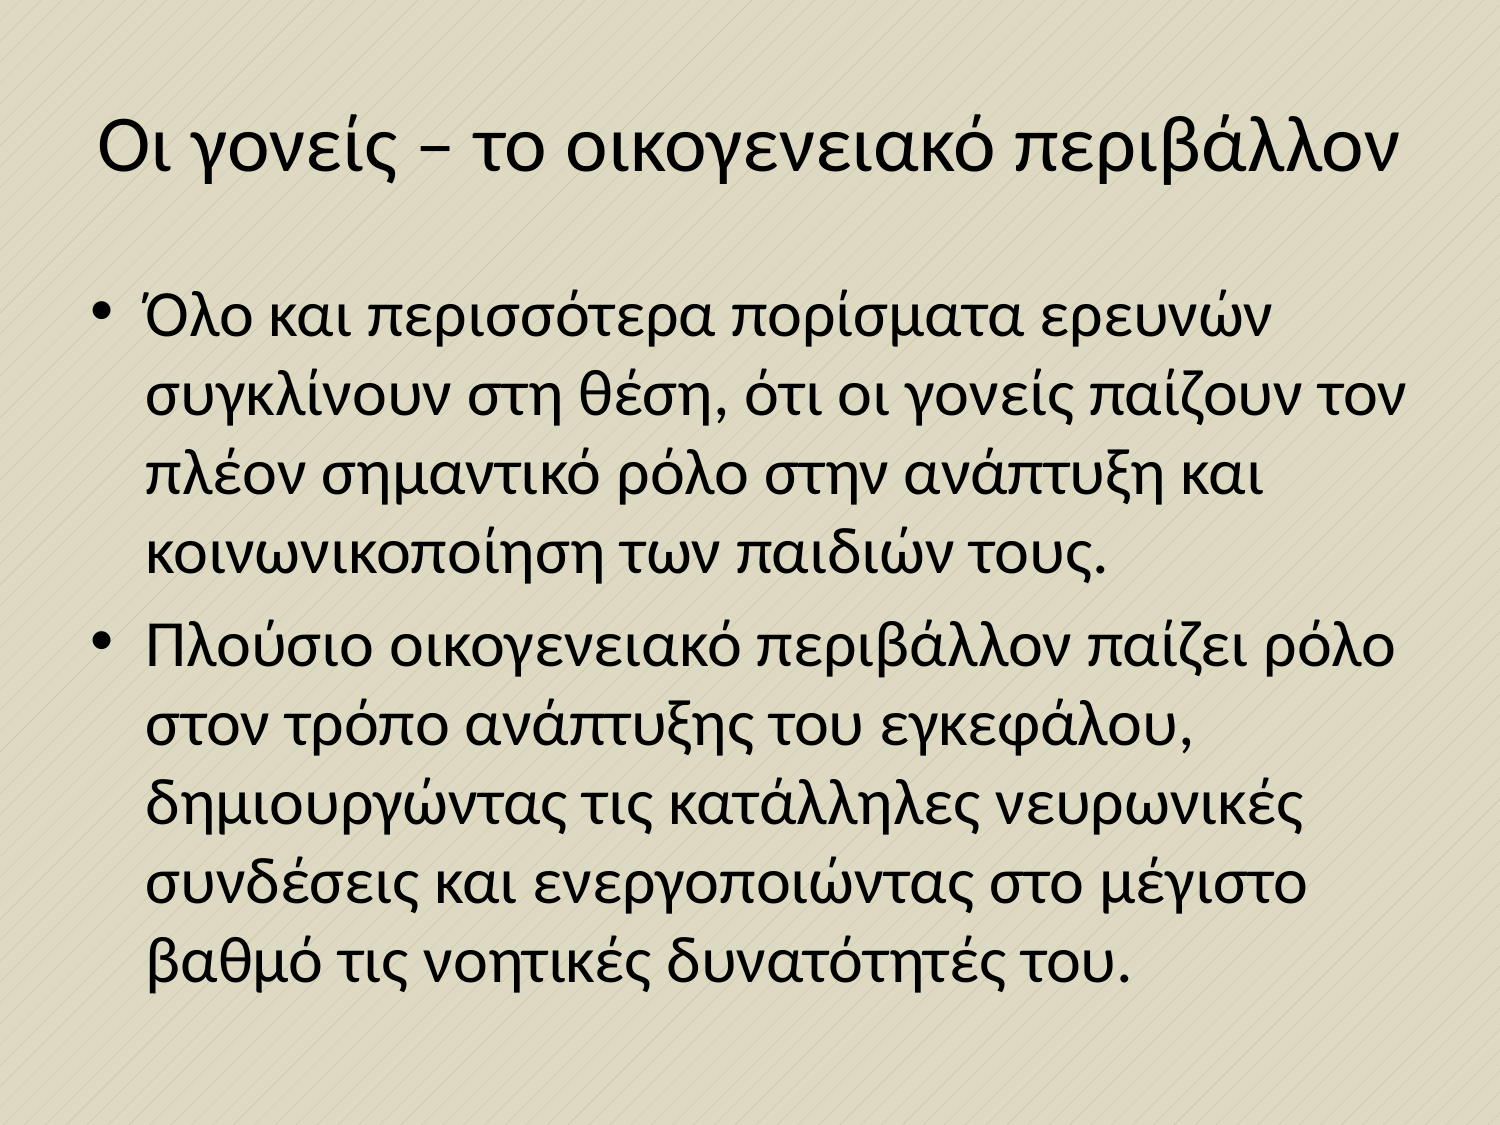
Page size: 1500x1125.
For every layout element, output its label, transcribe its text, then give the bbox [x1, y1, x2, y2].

title Οι γονείς – το οικογενειακό περιβάλλον [75, 45, 1425, 233]
list Όλο και περισσότερα πορίσματα ερευνών συγκλίνουν στη θέση, ότι οι γονείς παίζουν τον πλέον σημαντικό ρόλο στην ανάπτυξη και κοινωνικοποίηση των παιδιών τους. Πλούσιο οικογενειακό περιβάλλον παίζει ρόλο στον τρόπο ανάπτυξης του εγκεφάλου, δημιουργώντας τις κατάλληλες νευρωνικές συνδέσεις και ενεργοποιώντας στο μέγιστο βαθμό τις νοητικές δυνατότητές του. [75, 262, 1425, 1005]
